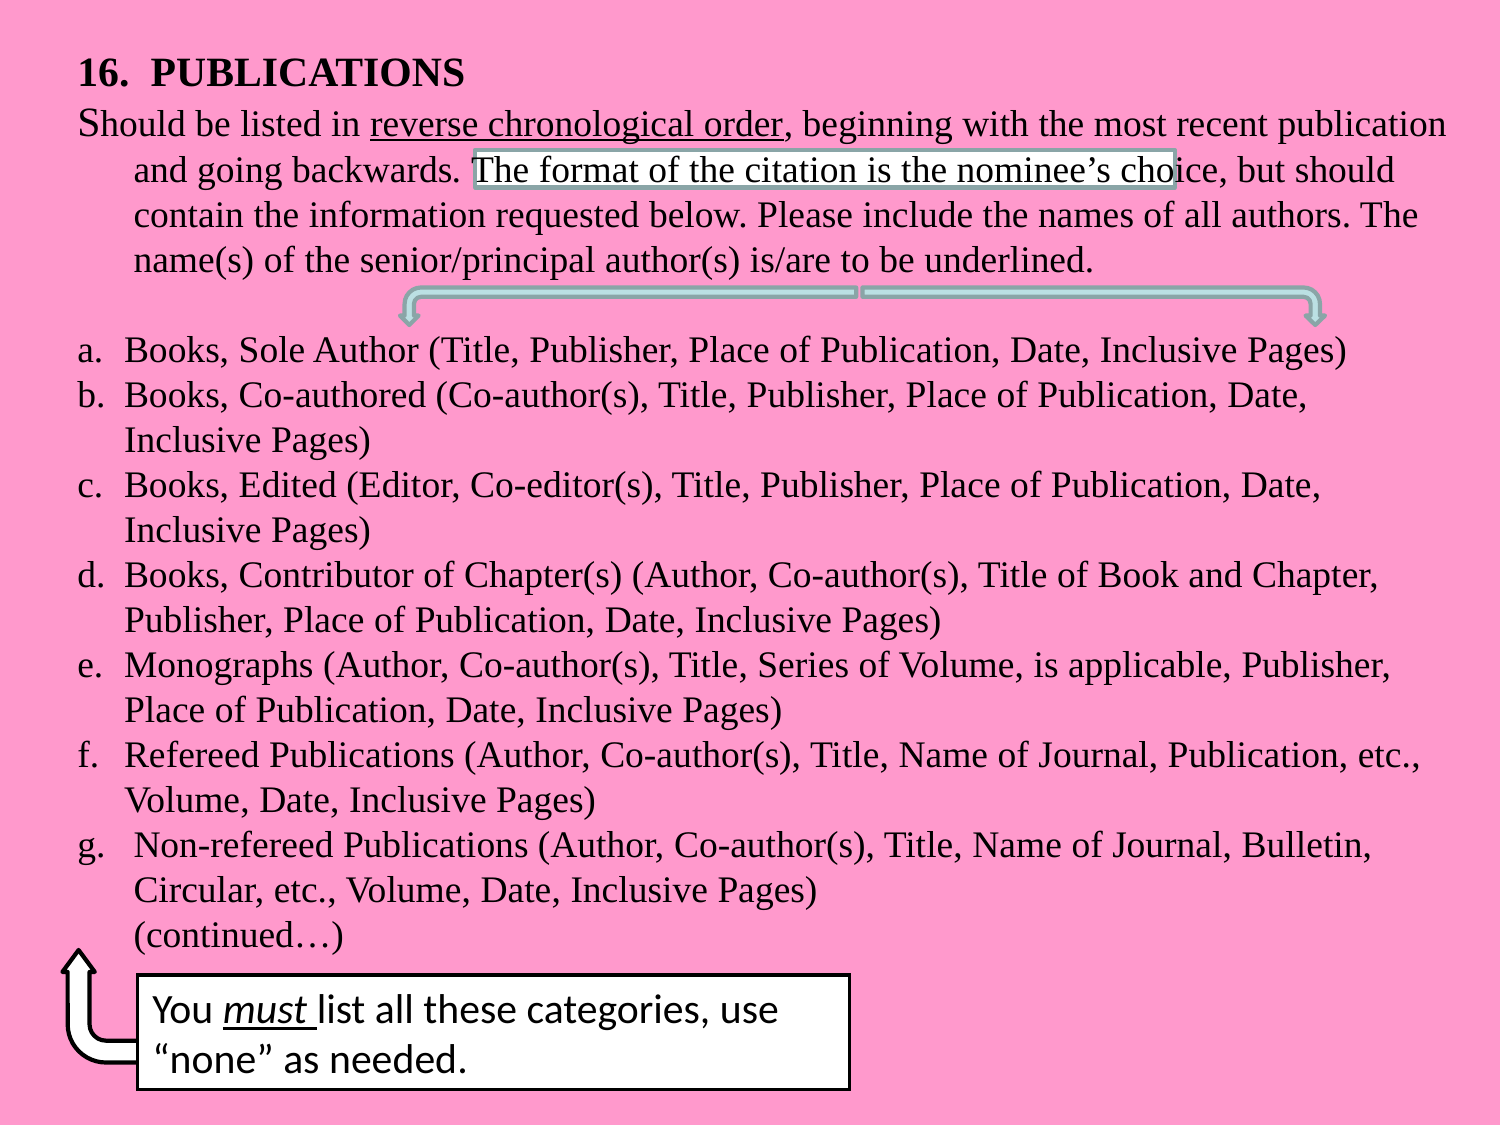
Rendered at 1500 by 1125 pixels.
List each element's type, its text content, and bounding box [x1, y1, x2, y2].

text_box [60, 947, 137, 1065]
text_box You must list all these categories, use “none” as needed. [137, 974, 850, 1090]
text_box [399, 287, 1326, 326]
text_box 16. PUBLICATIONS Should be listed in reverse chronological order, beginning with the most recent publication and going backwards. The format of the citation is the nominee’s choice, but should contain the information requested below. Please include the names of all authors. The name(s) of the senior/principal author(s) is/are to be underlined. a. Books, Sole Author (Title, Publisher, Place of Publication, Date, Inclusive Pages) b. Books, Co-authored (Co-author(s), Title, Publisher, Place of Publication, Date, Inclusive Pages) c. Books, Edited (Editor, Co-editor(s), Title, Publisher, Place of Publication, Date, Inclusive Pages) d. Books, Contributor of Chapter(s) (Author, Co-author(s), Title of Book and Chapter, Publisher, Place of Publication, Date, Inclusive Pages) e. Monographs (Author, Co-author(s), Title, Series of Volume, is applicable, Publisher, Place of Publication, Date, Inclusive Pages) f. Refereed Publications (Author, Co-author(s), Title, Name of Journal, Publication, etc., Volume, Date, Inclusive Pages) g. Non-refereed Publications (Author, Co-author(s), Title, Name of Journal, Bulletin, Circular, etc., Volume, Date, Inclusive Pages) (continued…) [62, 37, 1463, 963]
